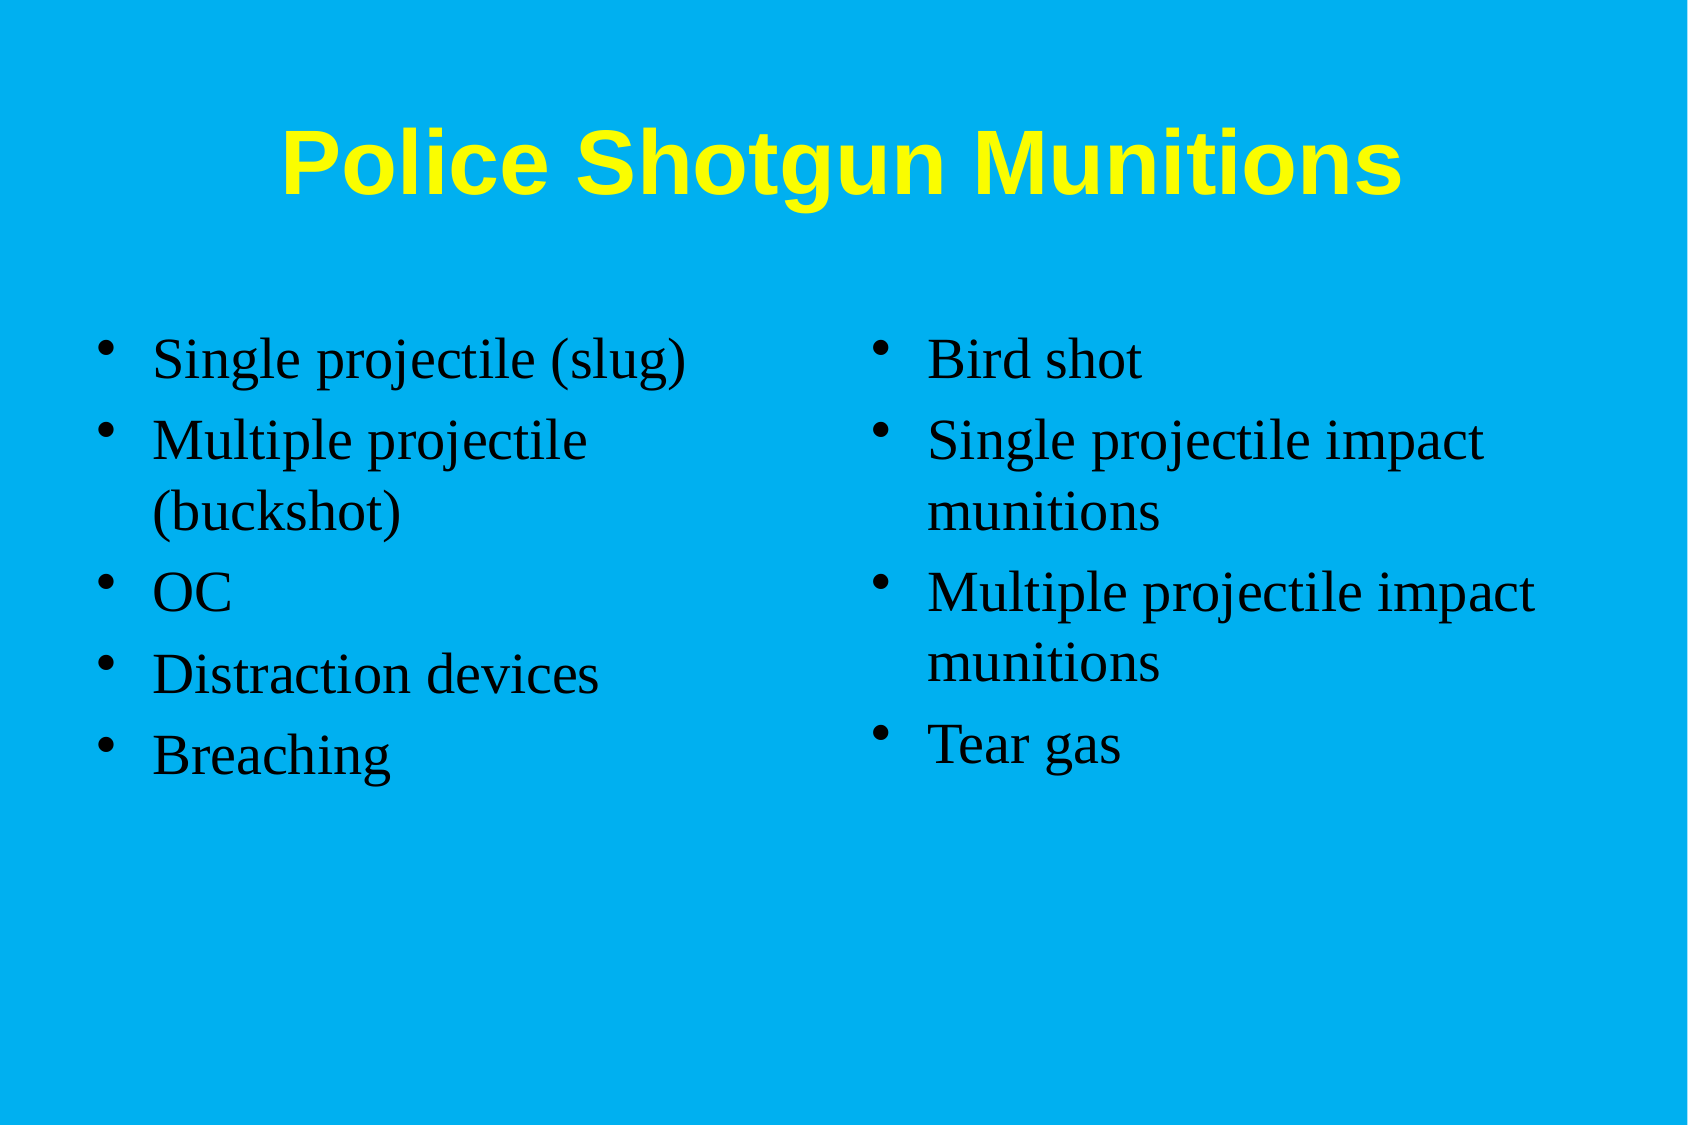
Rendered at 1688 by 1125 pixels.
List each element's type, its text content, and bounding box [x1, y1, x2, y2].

list Bird shot Single projectile impact munitions Multiple projectile impact munitions Tear gas [856, 312, 1604, 1068]
title Police Shotgun Munitions [0, 99, 1688, 218]
list Single projectile (slug) Multiple projectile (buckshot) OC Distraction devices Breaching [81, 312, 829, 1068]
